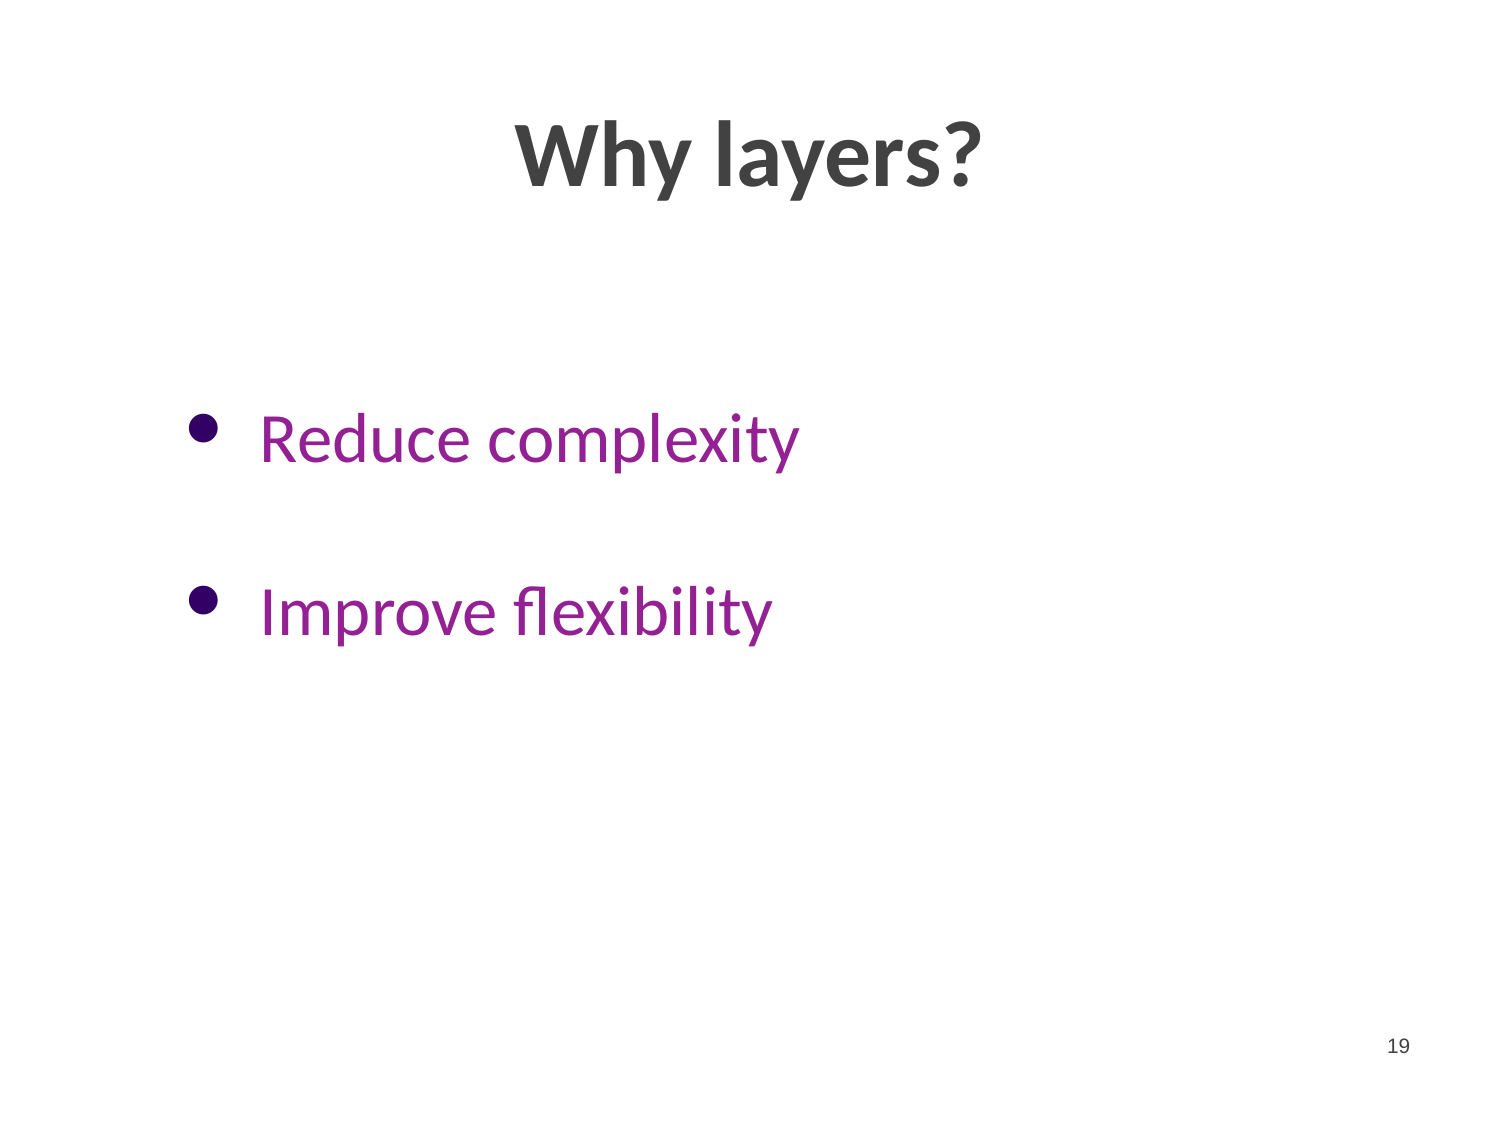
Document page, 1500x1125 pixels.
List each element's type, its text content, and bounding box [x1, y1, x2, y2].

title Why layers? [75, 20, 1425, 213]
list Reduce complexity Improve flexibility [133, 384, 1341, 1088]
slide_number 19 [1074, 1024, 1426, 1101]
